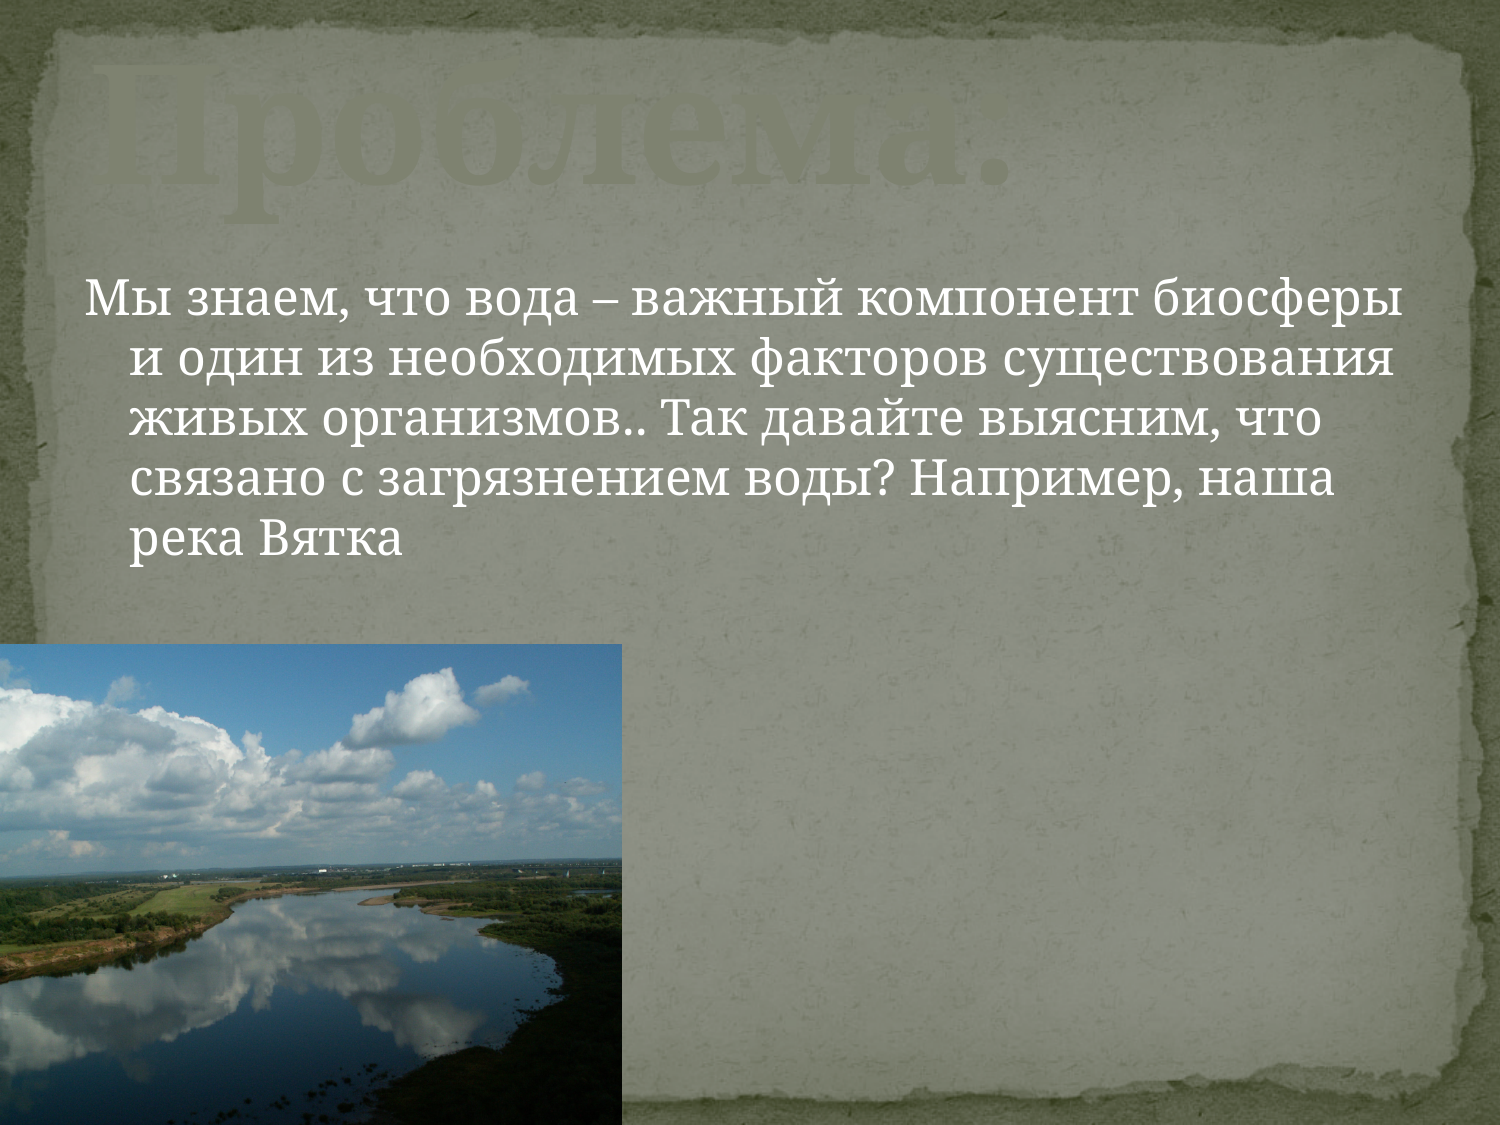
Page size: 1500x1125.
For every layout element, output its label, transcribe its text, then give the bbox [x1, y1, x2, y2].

title Проблема: [74, 24, 1425, 225]
list Мы знаем, что вода – важный компонент биосферы и один из необходимых факторов существования живых организмов.. Так давайте выясним, что связано с загрязнением воды? Например, наша река Вятка [70, 257, 1421, 715]
picture [0, 644, 622, 1125]
